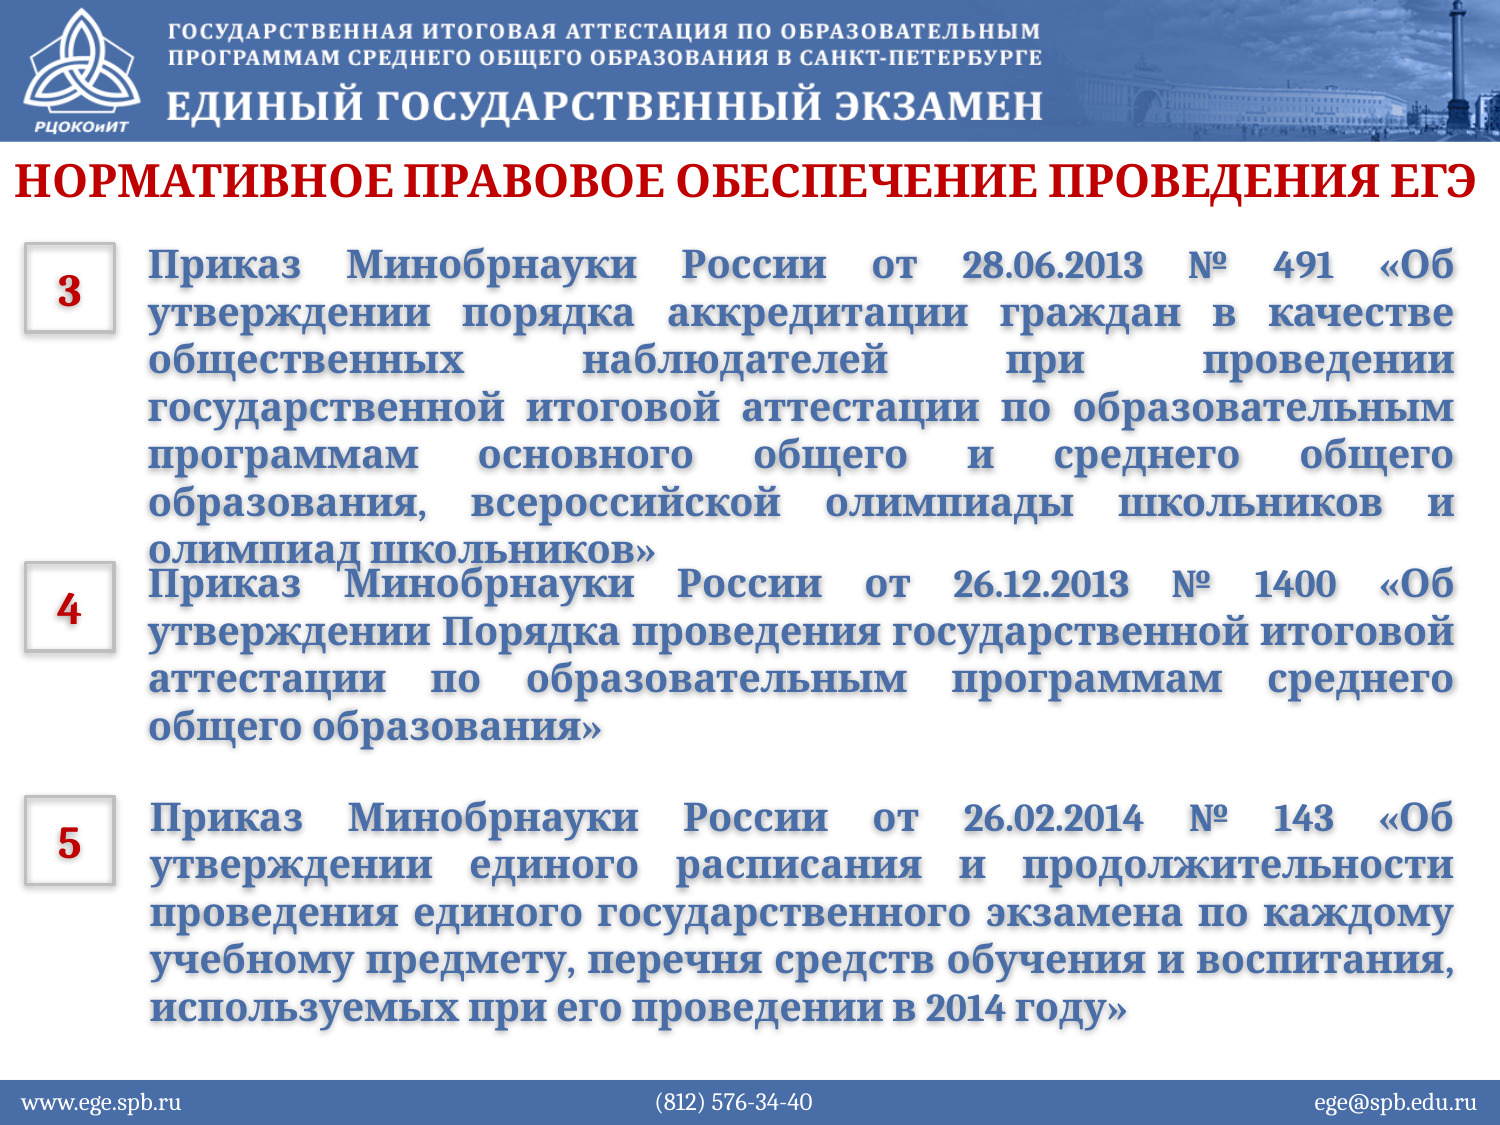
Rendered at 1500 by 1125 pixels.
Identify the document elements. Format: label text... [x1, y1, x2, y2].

text_box 3 [25, 243, 115, 333]
picture [0, 214, 1500, 1078]
text_box Приказ Минобрнауки России от 26.12.2013 № 1400 «Об утверждении Порядка проведения государственной итоговой аттестации по образовательным программам среднего общего образования» [132, 550, 1471, 759]
text_box 5 [25, 795, 115, 885]
text_box www.ege.spb.ru (812) 576-34-40 ege@spb.edu.ru [0, 1078, 1500, 1124]
text_box 4 [25, 562, 115, 652]
picture [0, 0, 1500, 144]
text_box Нормативное правовое обеспечение проведения ЕГЭ [0, 144, 1500, 214]
text_box Приказ Минобрнауки России от 26.02.2014 № 143 «Об утверждении единого расписания и продолжительности проведения единого государственного экзамена по каждому учебному предмету, перечня средств обучения и воспитания, используемых при его проведении в 2014 году» [134, 784, 1471, 1036]
text_box Приказ Минобрнауки России от 28.06.2013 № 491 «Об утверждении порядка аккредитации граждан в качестве общественных наблюдателей при проведении государственной итоговой аттестации по образовательным программам основного общего и среднего общего образования, всероссийской олимпиады школьников и олимпиад школьников» [132, 231, 1471, 528]
